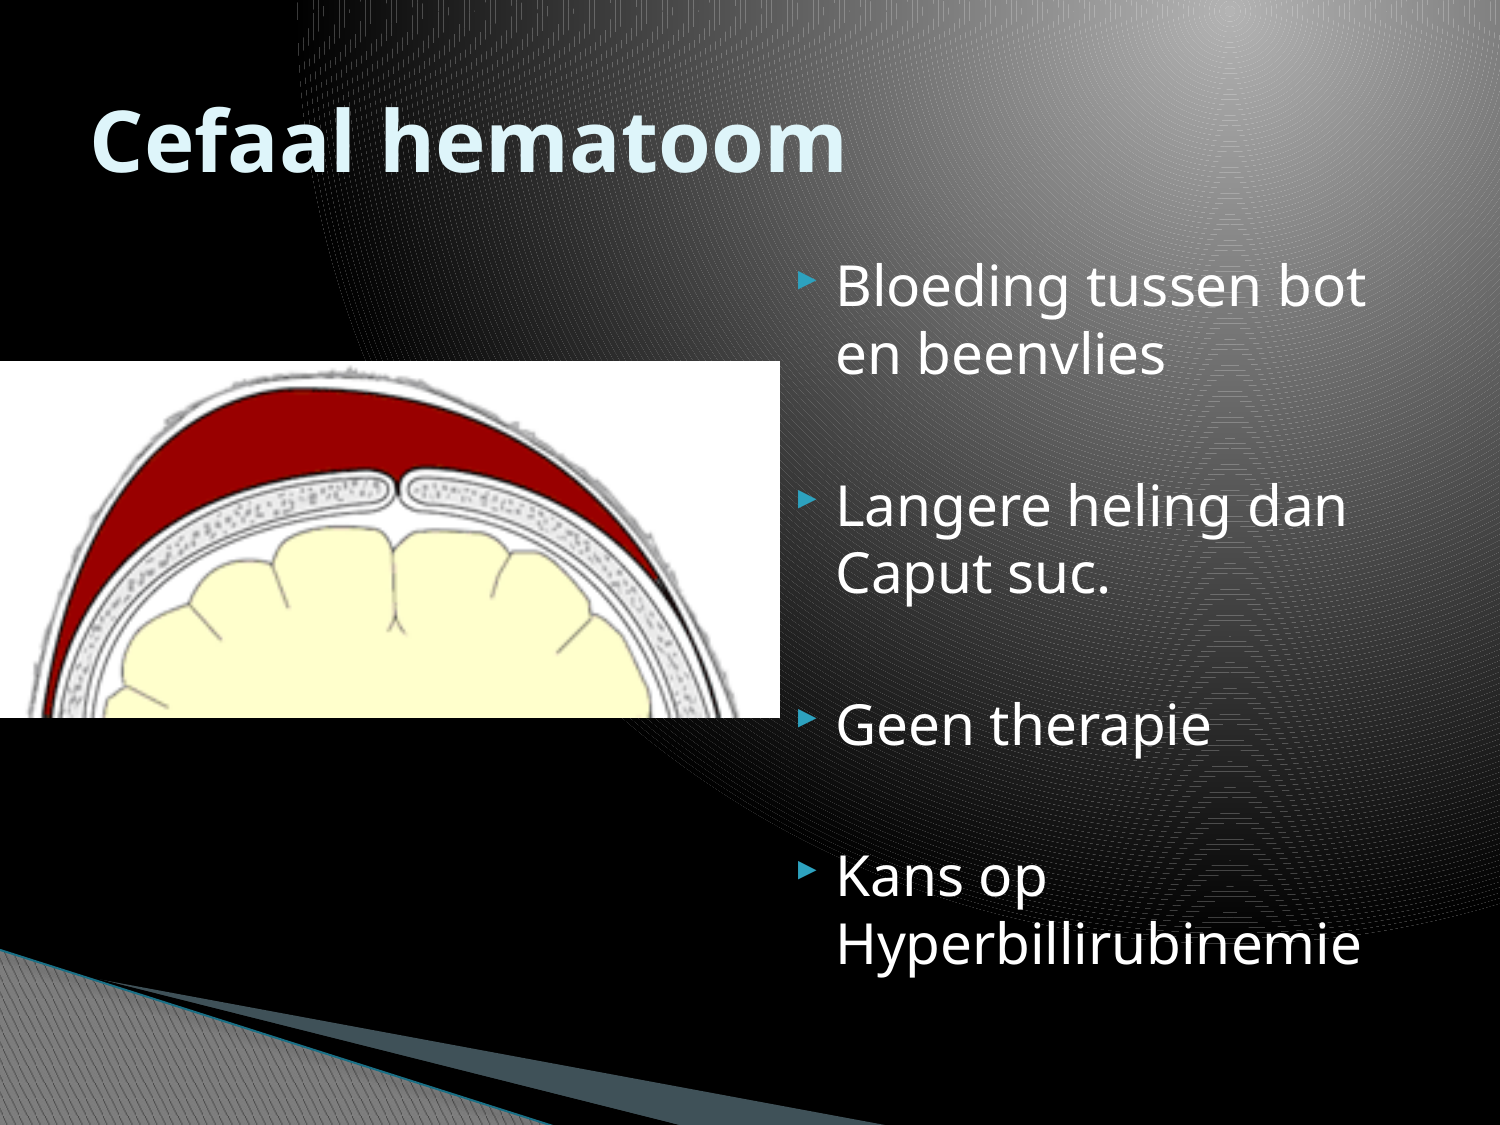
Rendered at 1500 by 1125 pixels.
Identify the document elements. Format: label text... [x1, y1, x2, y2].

title Cefaal hematoom [75, 45, 1425, 233]
picture [0, 952, 543, 1125]
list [0, 361, 781, 718]
list Bloeding tussen bot en beenvlies Langere heling dan Caput suc. Geen therapie Kans op Hyperbillirubinemie [762, 243, 1425, 986]
